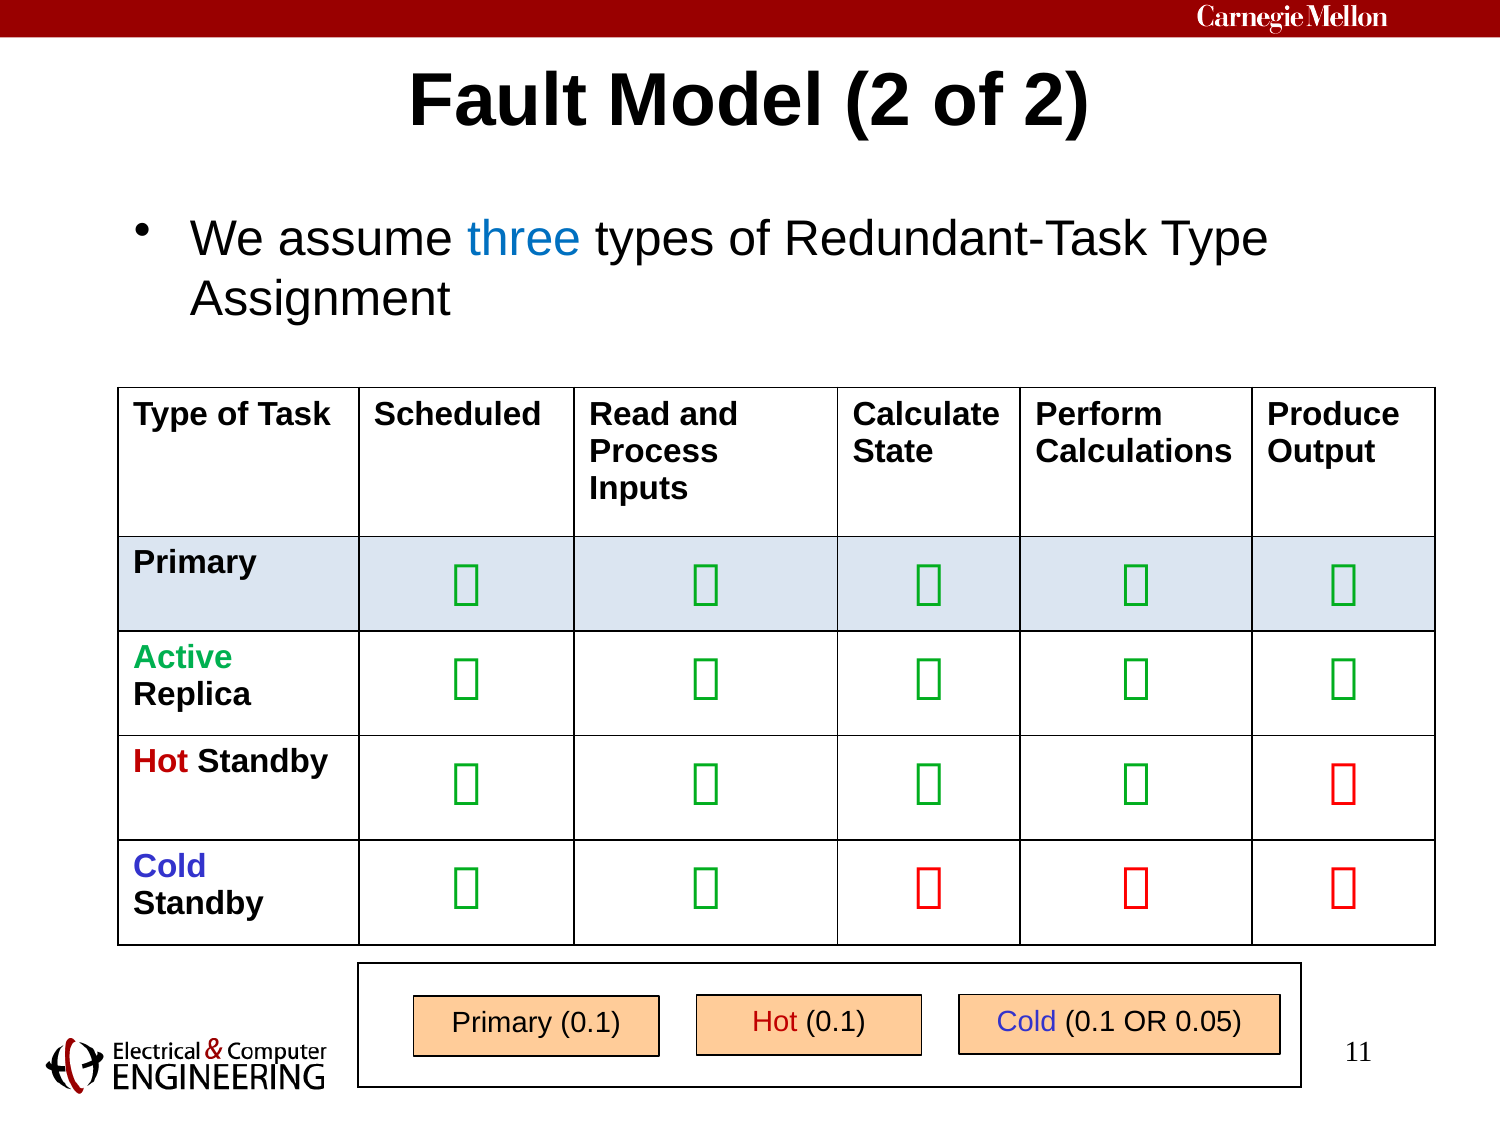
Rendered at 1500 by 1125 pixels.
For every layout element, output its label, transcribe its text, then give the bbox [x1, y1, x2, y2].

table_cell  [838, 537, 1019, 630]
table_header Scheduled [360, 388, 573, 536]
table_cell  [1021, 632, 1251, 735]
table_cell  [360, 736, 573, 839]
table_cell Primary [119, 537, 358, 630]
table_cell Hot Standby [119, 736, 358, 839]
table_cell  [360, 537, 573, 630]
text_box We assume three types of Redundant-Task Type Assignment [118, 198, 1369, 387]
text_box [357, 962, 1302, 1088]
table_cell  [575, 632, 837, 735]
text_box Fault Model (2 of 2) [0, 1, 1500, 190]
table_cell Cold Standby [119, 841, 358, 944]
table_cell  [1253, 841, 1434, 944]
table_header Calculate State [838, 388, 1019, 536]
table_header Read and Process Inputs [575, 388, 837, 536]
picture [37, 1030, 338, 1100]
table_cell  [1021, 841, 1251, 944]
table_cell  [1021, 537, 1251, 630]
table_cell  [575, 537, 837, 630]
table_header Produce Output [1253, 388, 1434, 536]
table_cell  [575, 736, 837, 839]
table_cell  [360, 841, 573, 944]
table_cell  [575, 841, 837, 944]
slide_number 11 [1074, 1025, 1388, 1100]
table_cell  [1021, 736, 1251, 839]
table_cell  [838, 736, 1019, 839]
table_cell  [1253, 736, 1434, 839]
table_cell  [838, 632, 1019, 735]
table_header Type of Task [119, 388, 358, 536]
table_cell  [838, 841, 1019, 944]
table_cell  [360, 632, 573, 735]
table_cell Active Replica [119, 632, 358, 735]
table_cell  [1253, 537, 1434, 630]
table_cell  [1253, 632, 1434, 735]
table_header Perform Calculations [1021, 388, 1251, 536]
